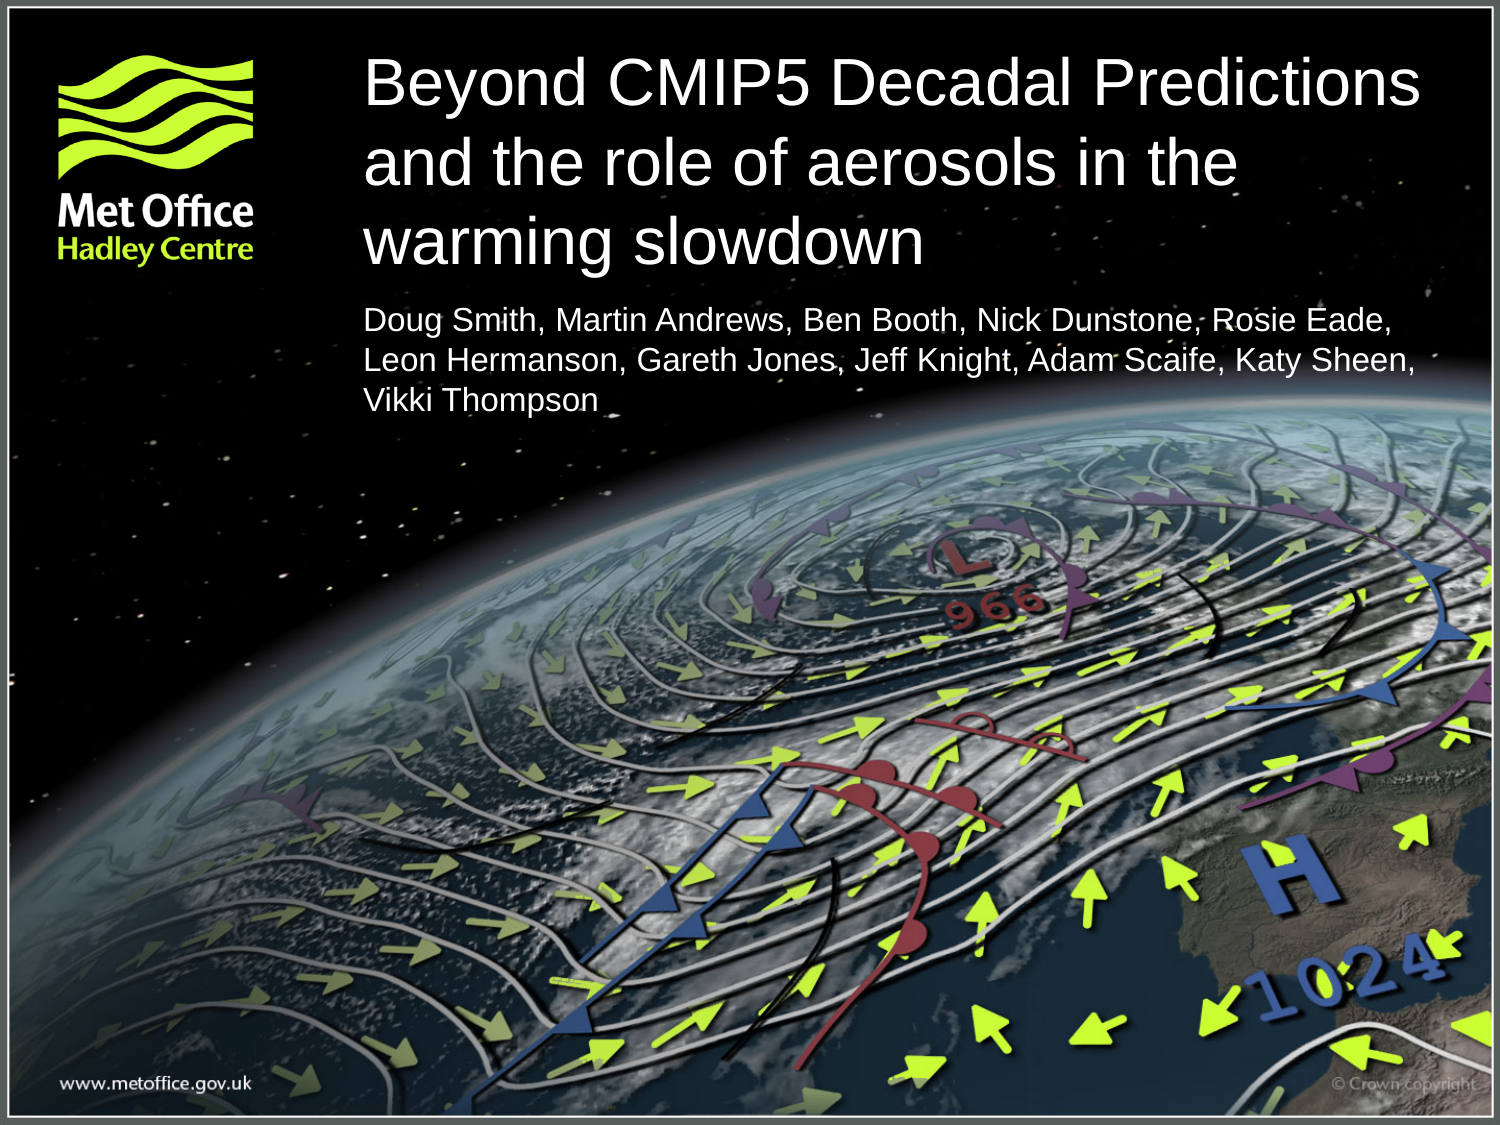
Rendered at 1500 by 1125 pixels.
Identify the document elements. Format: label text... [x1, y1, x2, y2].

title Beyond CMIP5 Decadal Predictions and the role of aerosols in the warming slowdown [348, 137, 1483, 286]
subtitle Doug Smith, Martin Andrews, Ben Booth, Nick Dunstone, Rosie Eade, Leon Hermanson, Gareth Jones, Jeff Knight, Adam Scaife, Katy Sheen, Vikki Thompson [348, 290, 1483, 374]
picture [0, 0, 1500, 1125]
